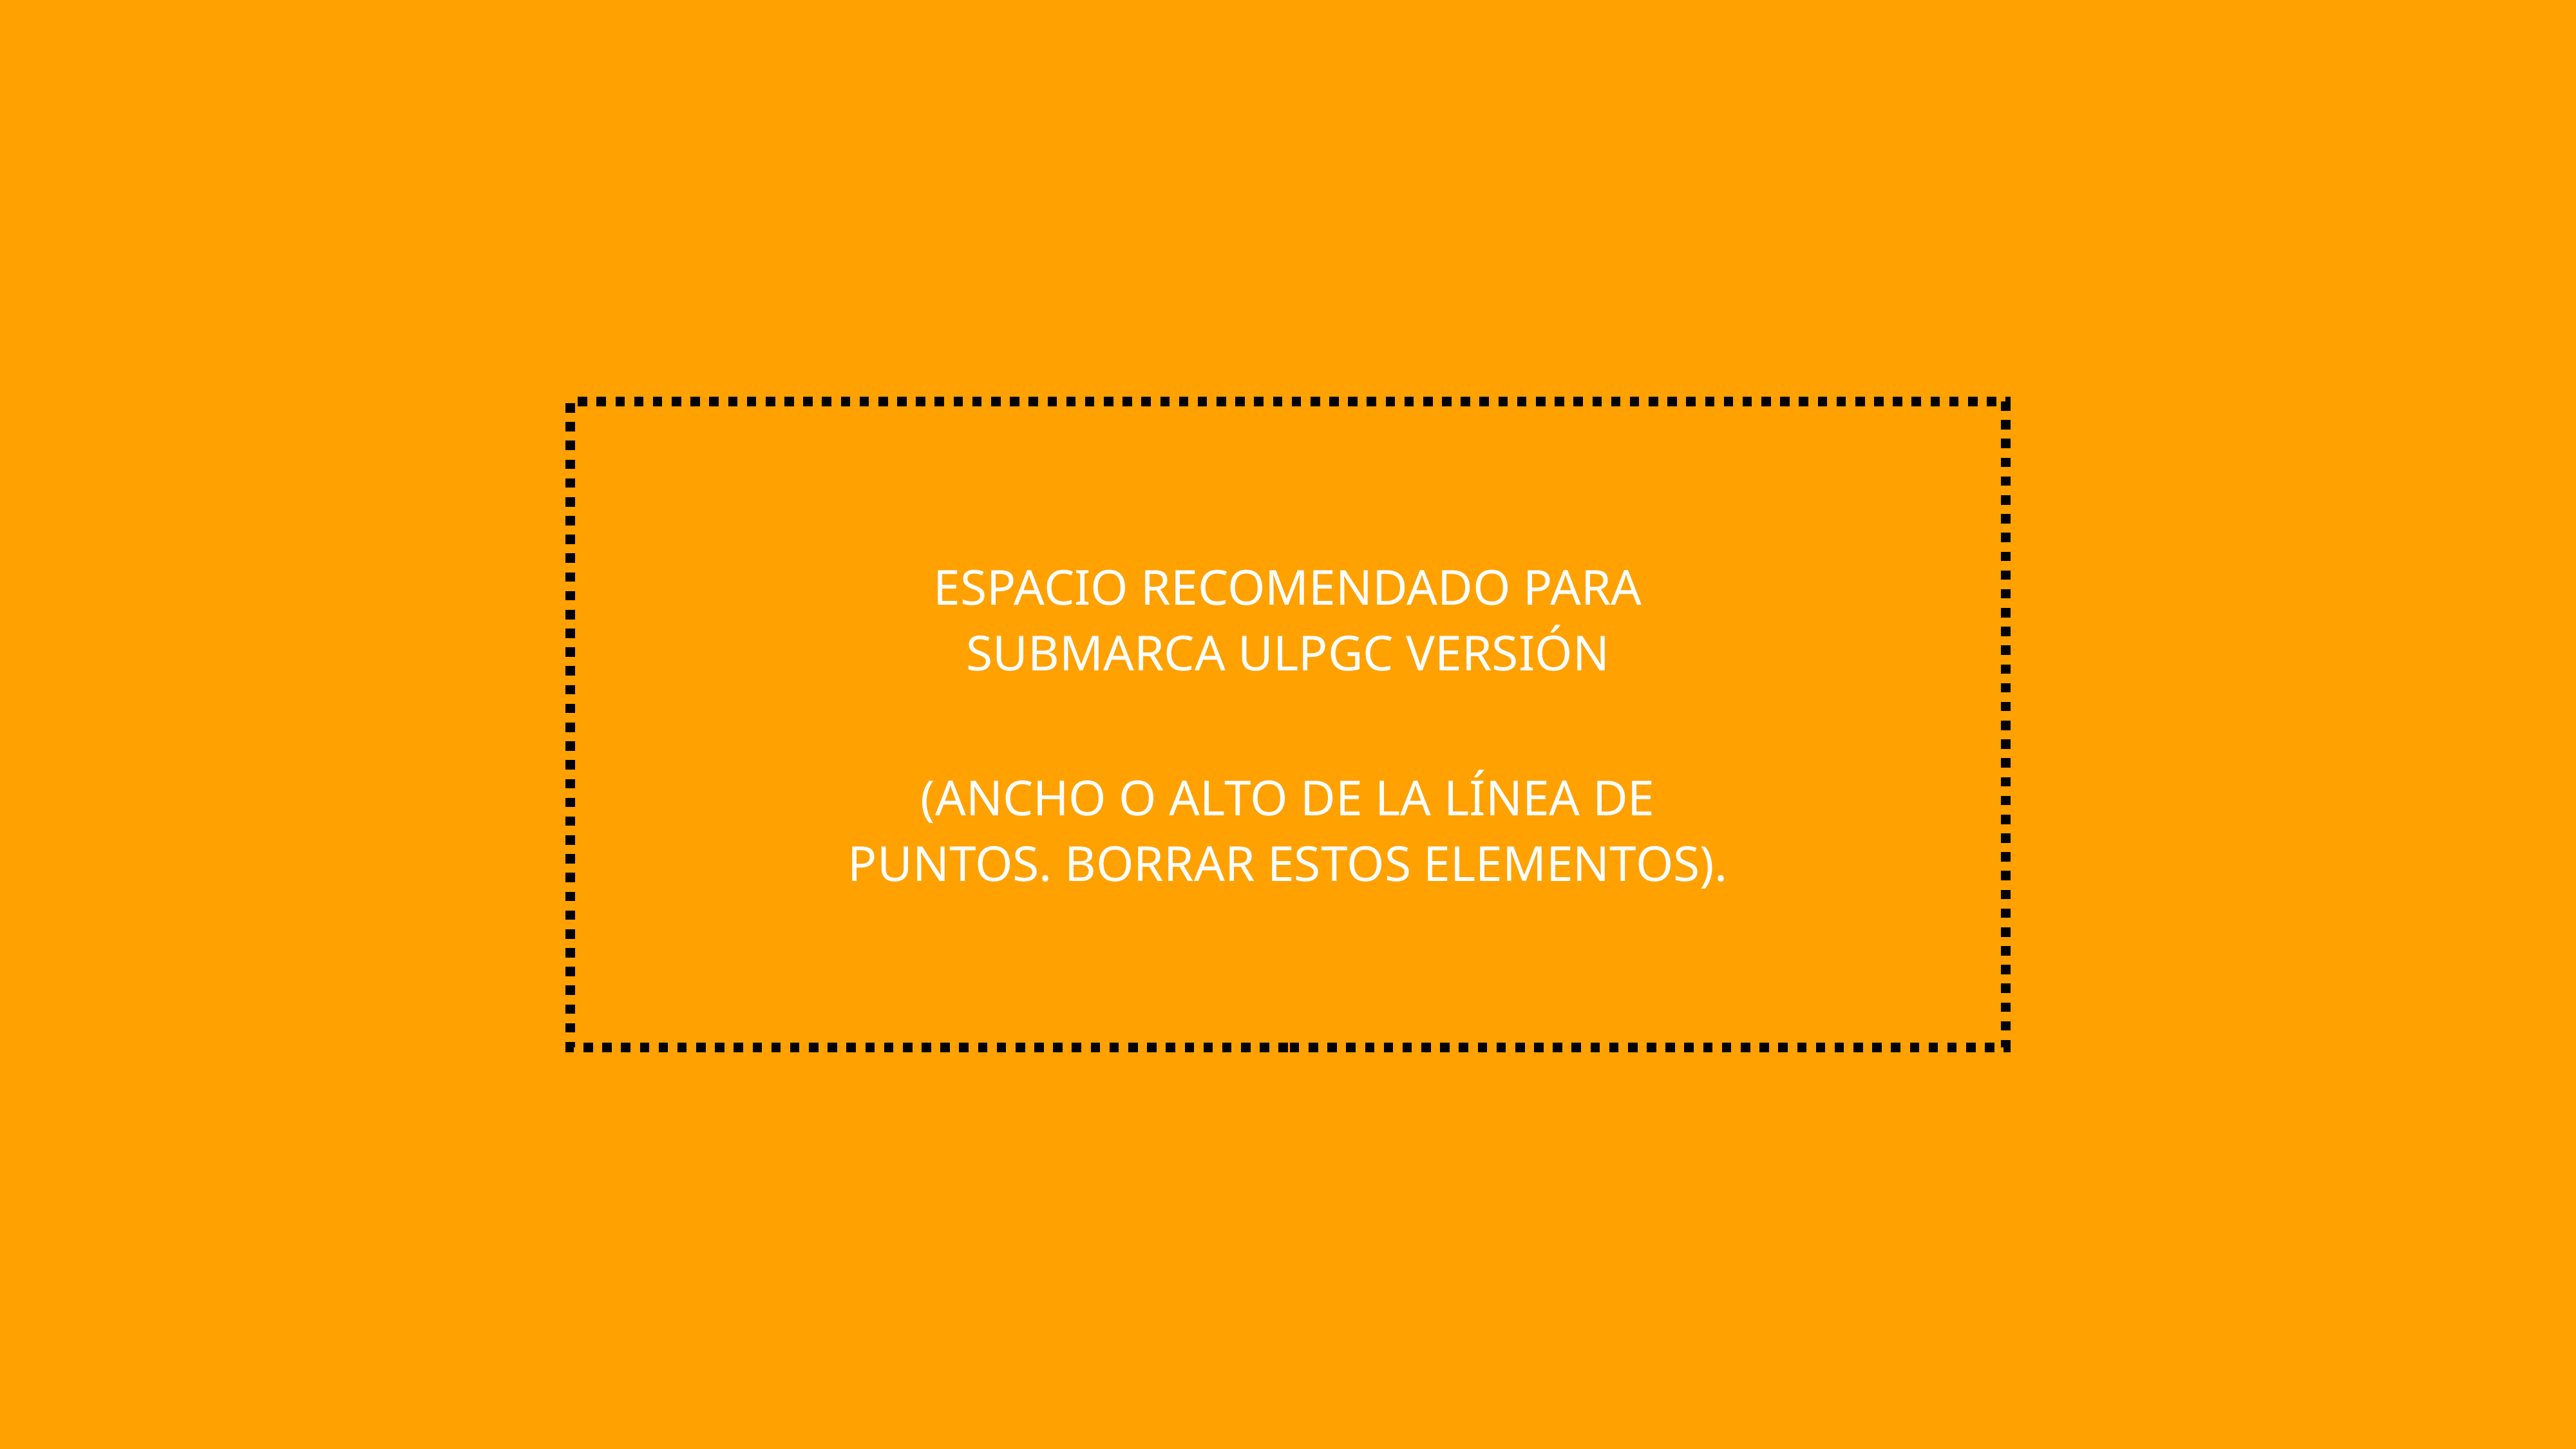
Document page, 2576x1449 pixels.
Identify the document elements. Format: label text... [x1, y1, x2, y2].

text_box ESPACIO RECOMENDADO PARA SUBMARCA ULPGC VERSIÓN (ANCHO O ALTO DE LA LÍNEA DE PUNTOS. BORRAR ESTOS ELEMENTOS). [824, 541, 1752, 908]
text_box [570, 401, 2006, 1048]
